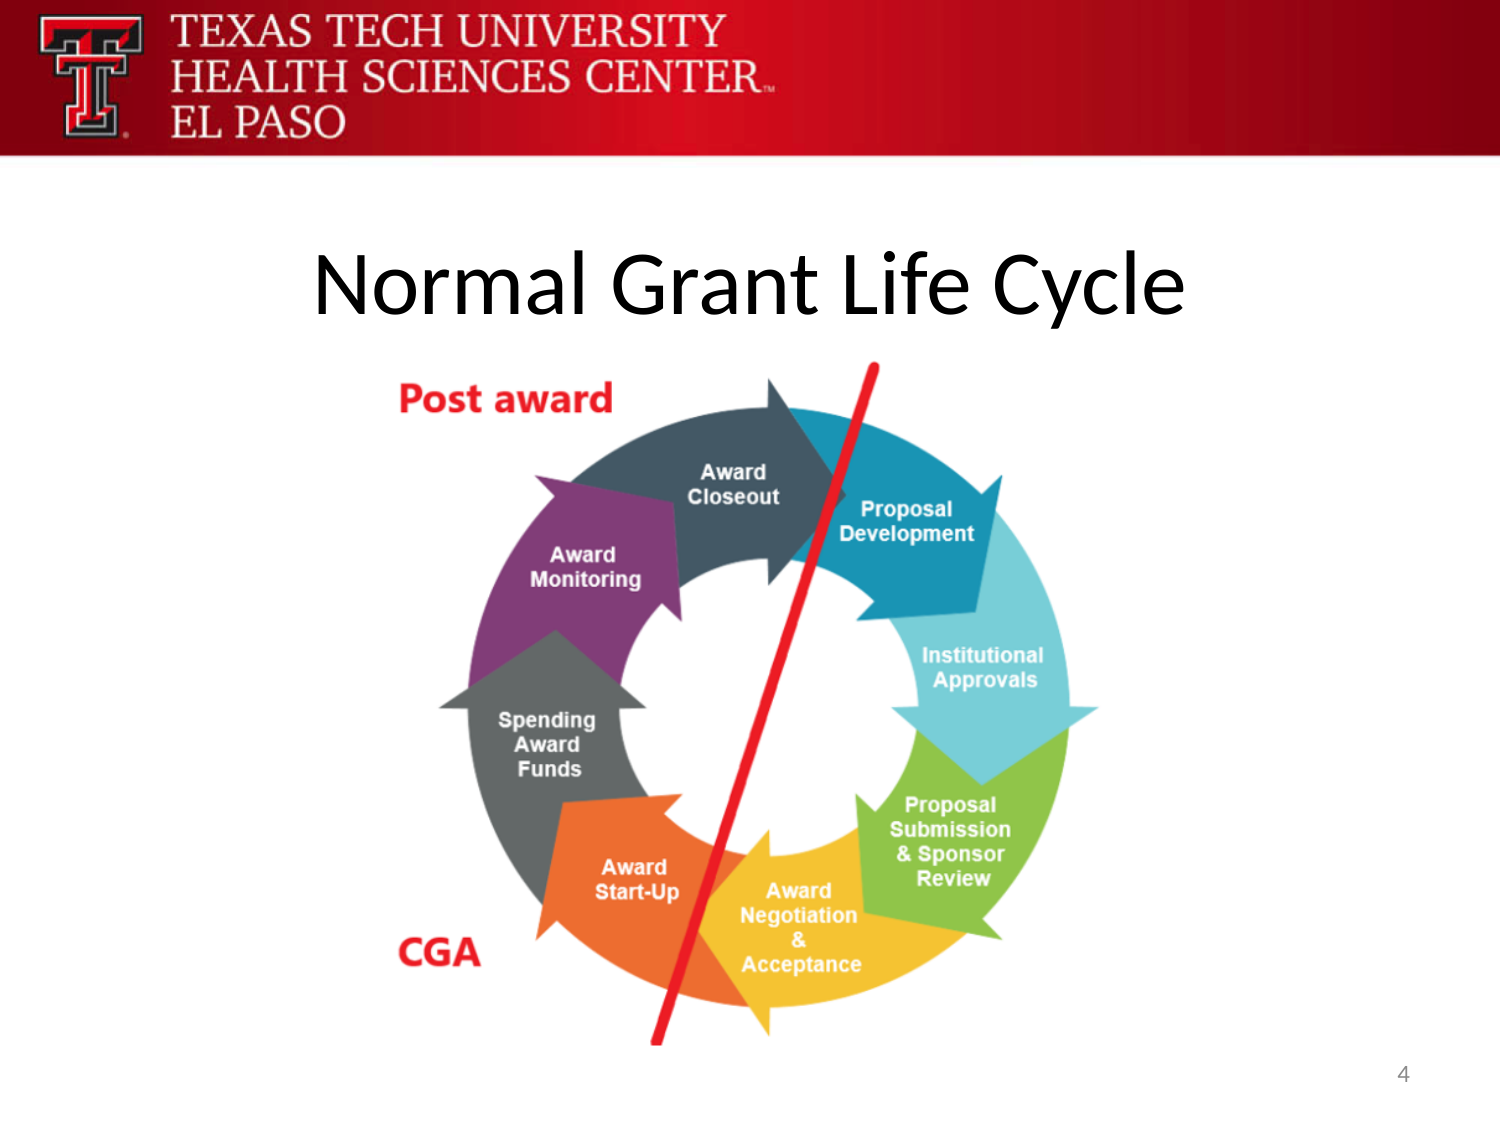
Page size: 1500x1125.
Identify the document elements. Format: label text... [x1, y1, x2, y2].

picture [0, 0, 1500, 1125]
title Normal Grant Life Cycle [75, 183, 1425, 372]
slide_number 4 [1074, 1042, 1425, 1103]
